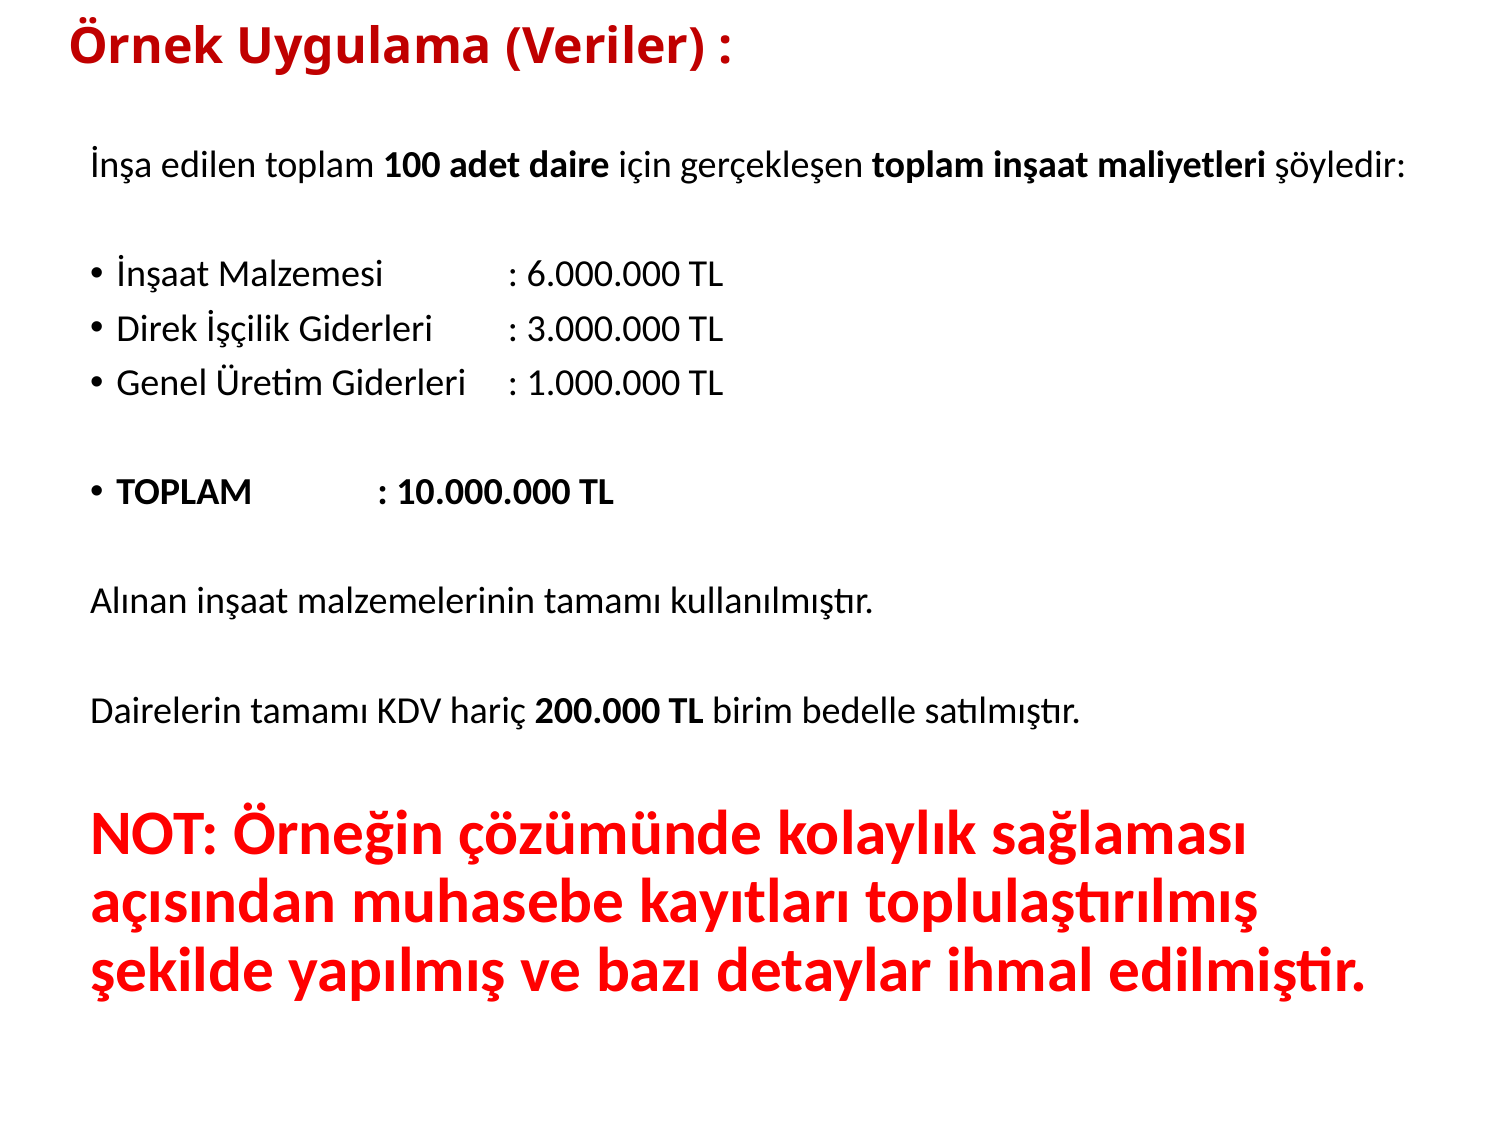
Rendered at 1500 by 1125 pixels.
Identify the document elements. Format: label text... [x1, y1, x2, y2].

list İnşa edilen toplam 100 adet daire için gerçekleşen toplam inşaat maliyetleri şöyledir: İnşaat Malzemesi : 6.000.000 TL Direk İşçilik Giderleri : 3.000.000 TL Genel Üretim Giderleri : 1.000.000 TL TOPLAM : 10.000.000 TL Alınan inşaat malzemelerinin tamamı kullanılmıştır. Dairelerin tamamı KDV hariç 200.000 TL birim bedelle satılmıştır. NOT: Örneğin çözümünde kolaylık sağlaması açısından muhasebe kayıtları toplulaştırılmış şekilde yapılmış ve bazı detaylar ihmal edilmiştir. [75, 137, 1425, 1035]
title Örnek Uygulama (Veriler) : [53, 19, 1404, 76]
